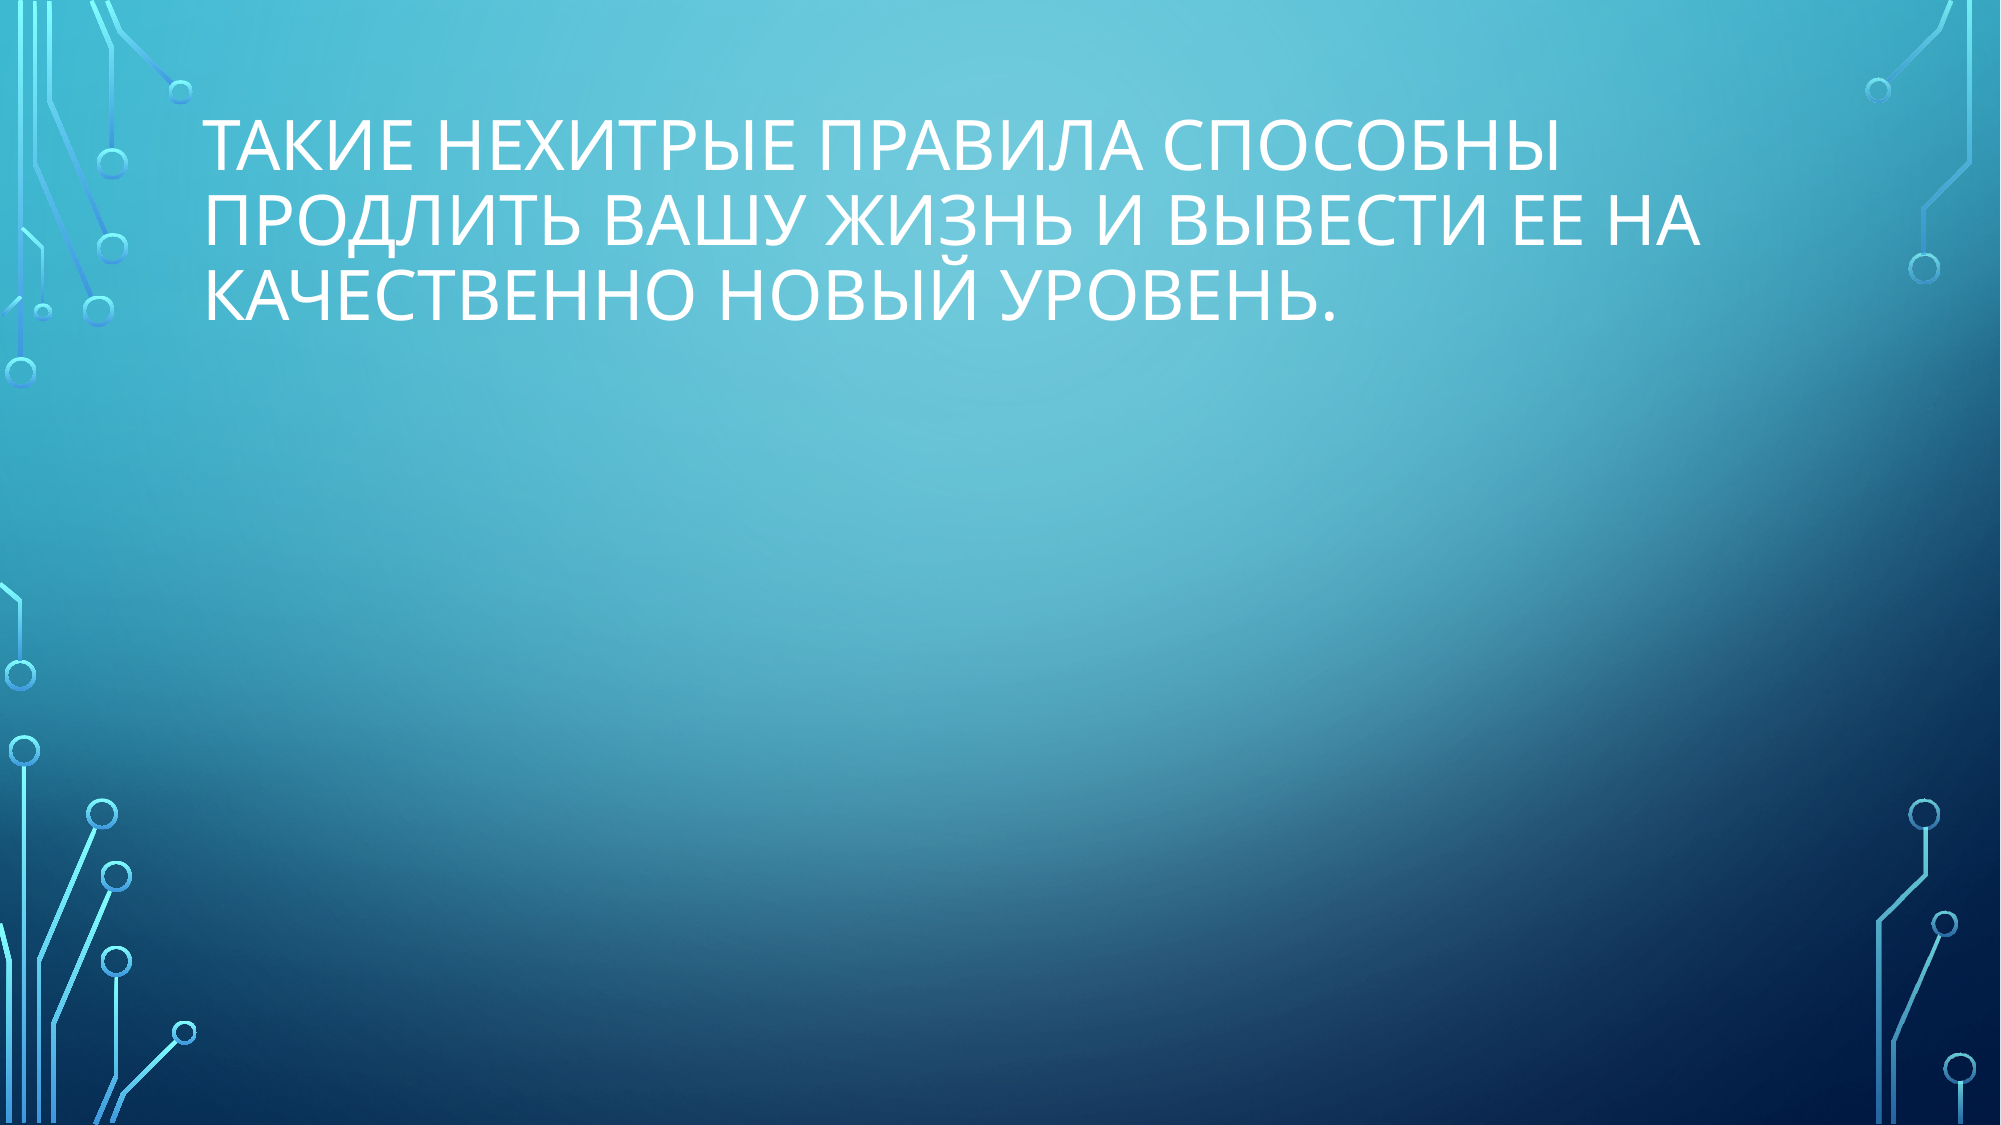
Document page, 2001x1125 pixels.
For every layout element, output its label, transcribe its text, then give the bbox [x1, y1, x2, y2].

title Такие нехитрые правила способны продлить вашу жизнь и вывести ее на качественно новый уровень. [187, 101, 1813, 344]
